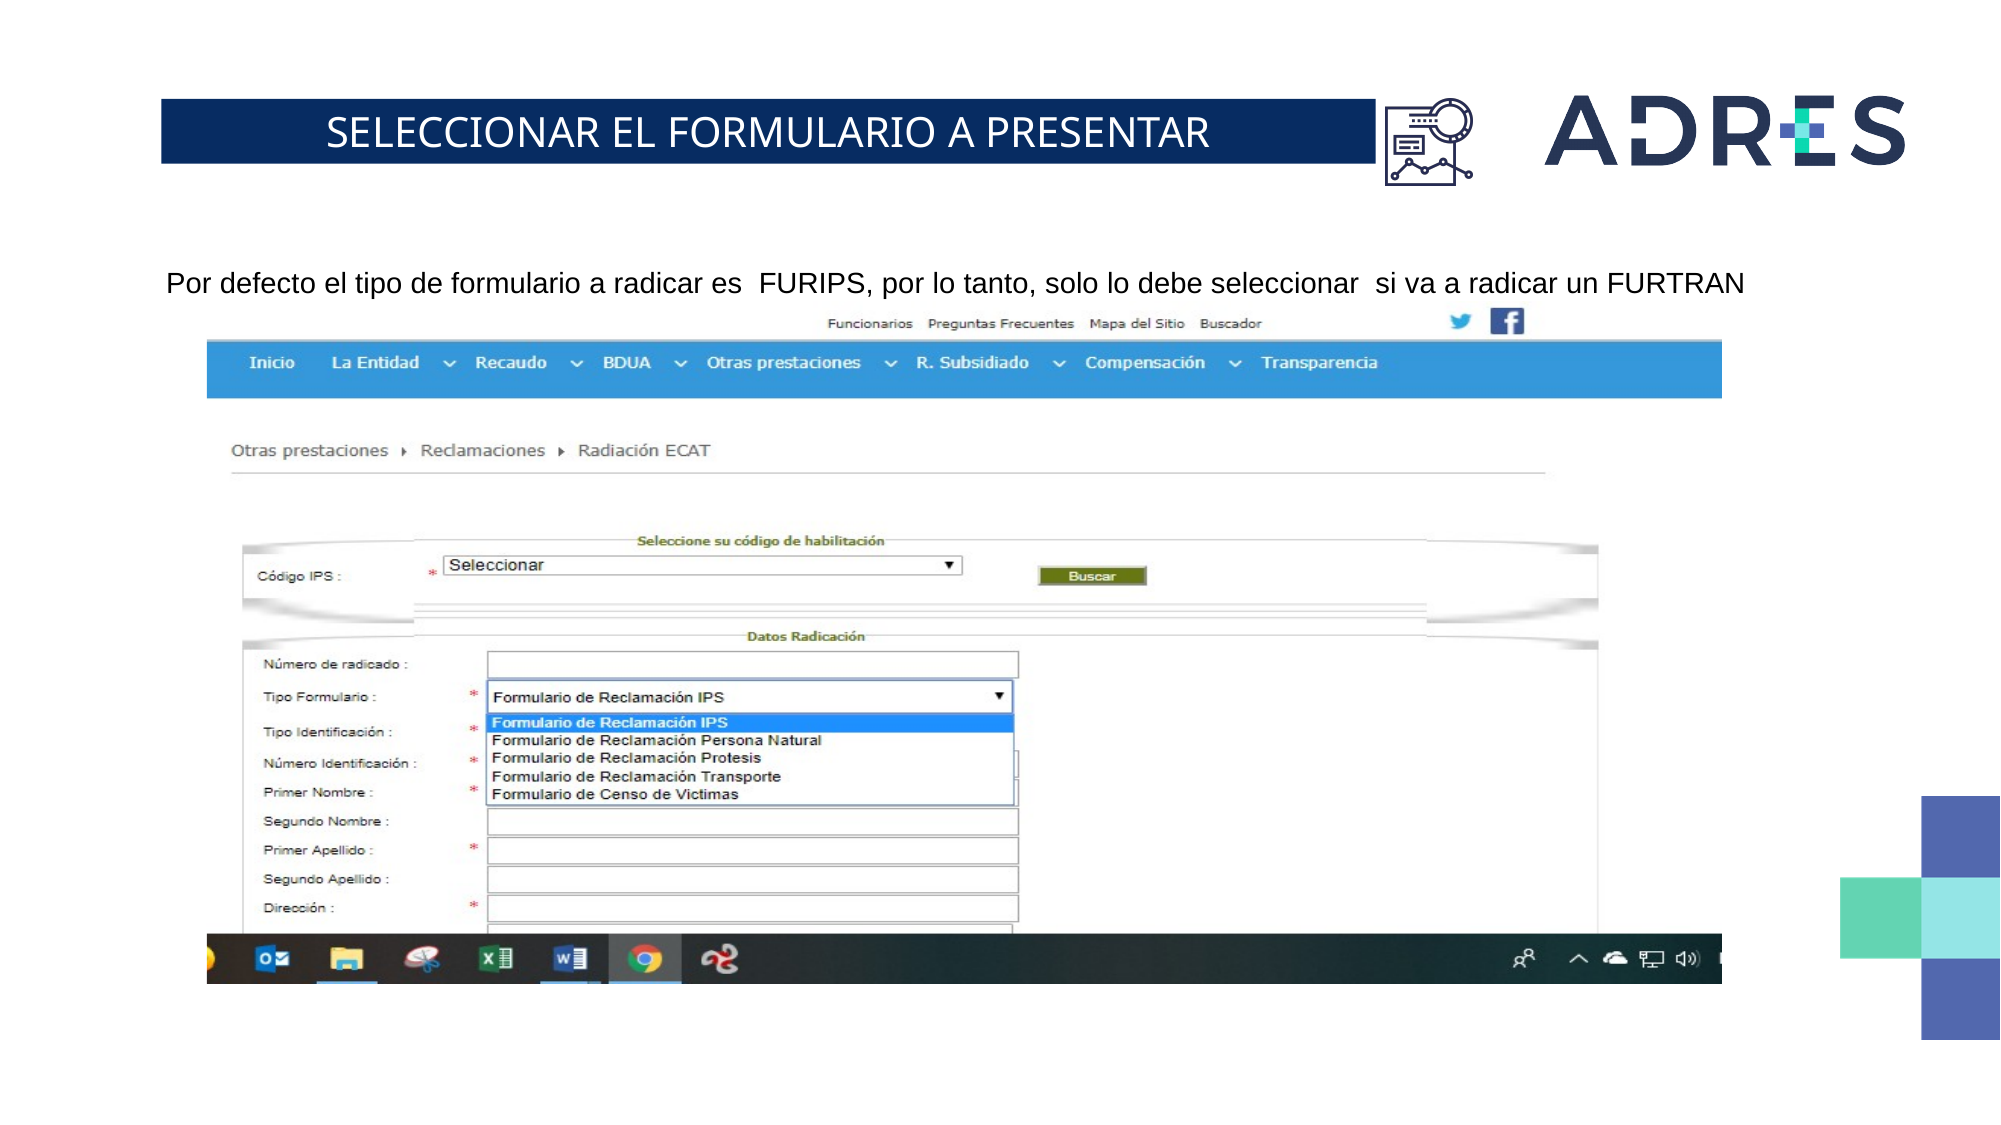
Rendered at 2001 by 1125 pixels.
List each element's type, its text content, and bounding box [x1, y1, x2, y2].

picture [1385, 98, 1473, 186]
picture [206, 301, 1734, 984]
picture [1840, 796, 2000, 1040]
text_box Por defecto el tipo de formulario a radicar es FURIPS, por lo tanto, solo lo debe seleccionar si va a radicar un FURTRAN [151, 257, 1793, 308]
picture [1532, 79, 1917, 182]
text_box SELECCIONAR EL FORMULARIO A PRESENTAR [161, 98, 1376, 164]
